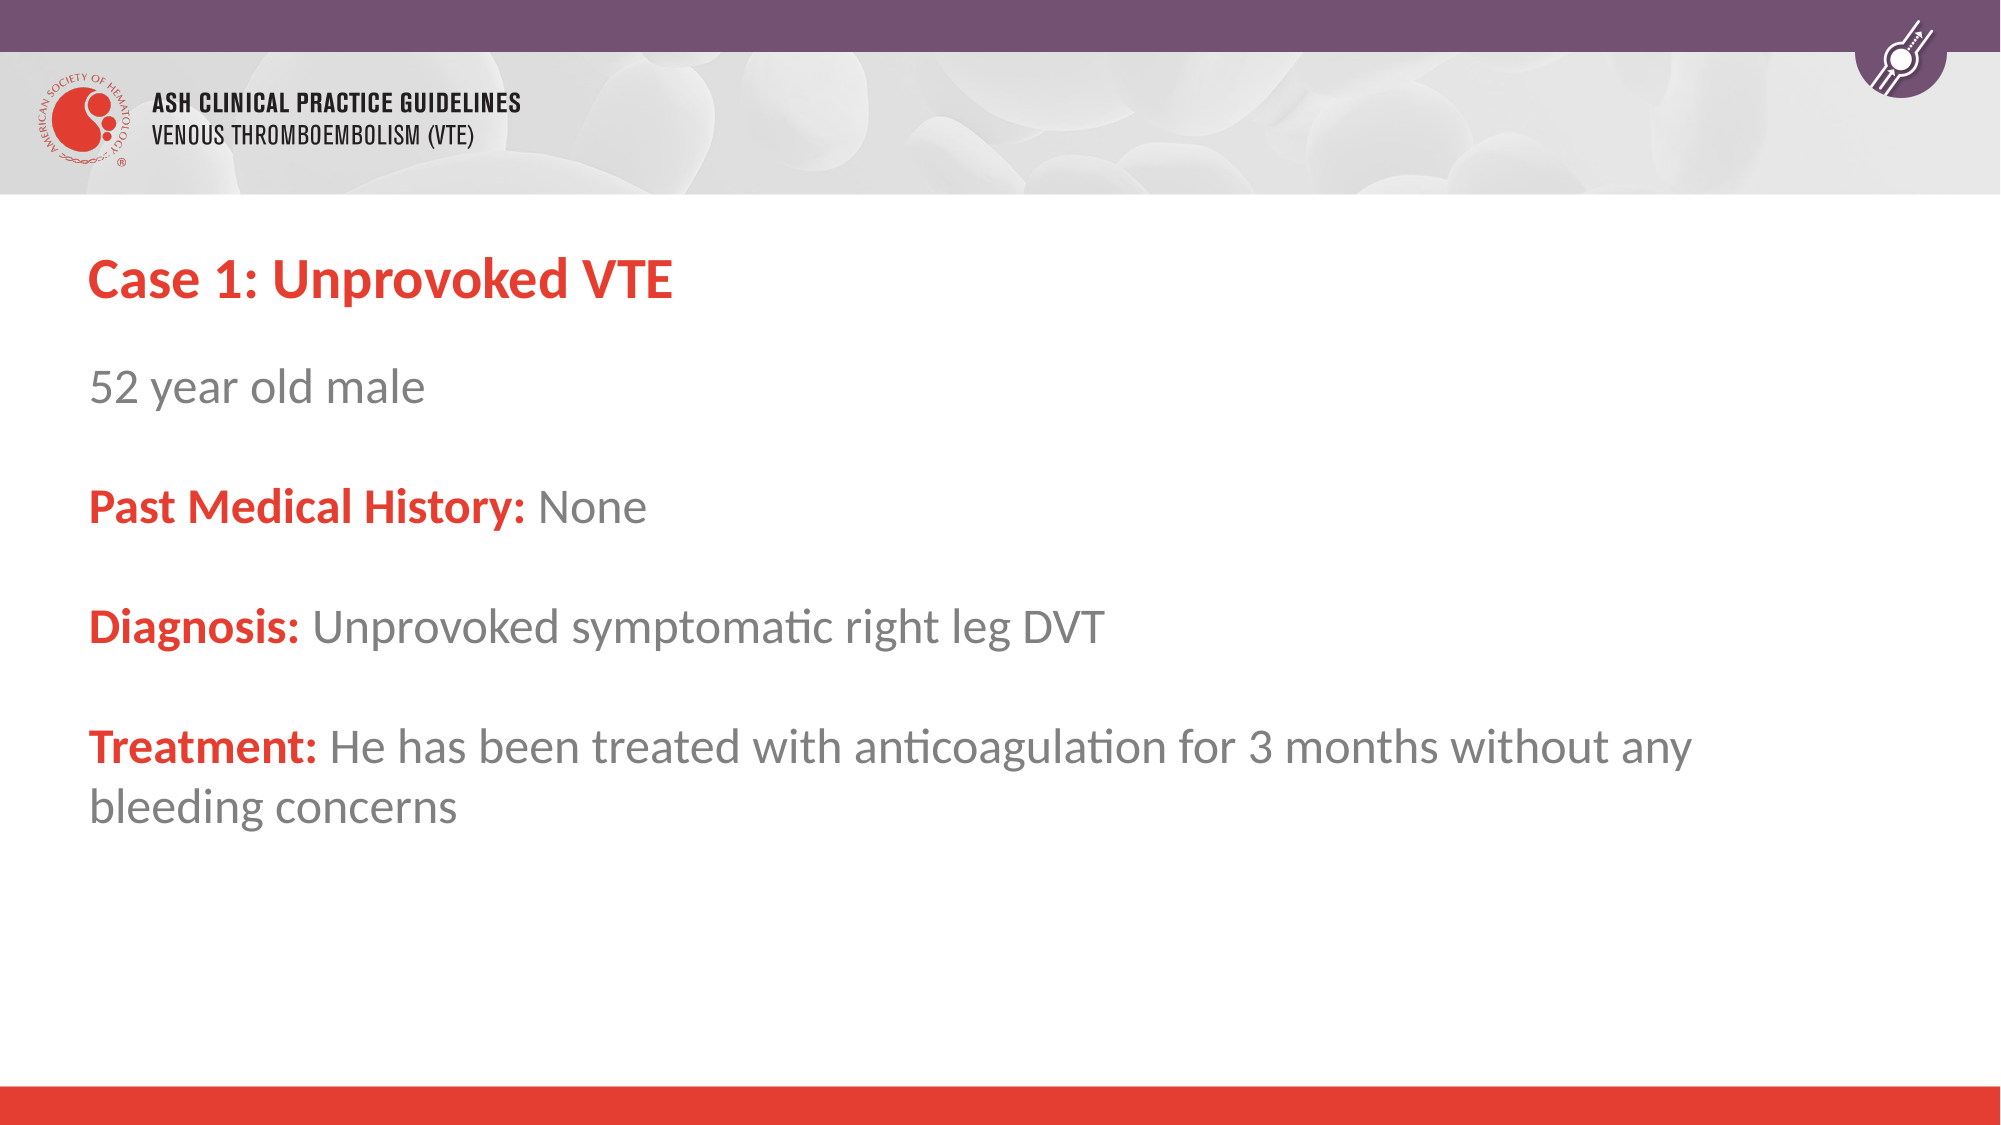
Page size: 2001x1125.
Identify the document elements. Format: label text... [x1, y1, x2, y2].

list 52 year old male Past Medical History: None Diagnosis: Unprovoked symptomatic right leg DVT Treatment: He has been treated with anticoagulation for 3 months without any bleeding concerns [68, 333, 1869, 983]
title Case 1: Unprovoked VTE [68, 219, 1869, 333]
picture [0, 0, 2001, 1125]
